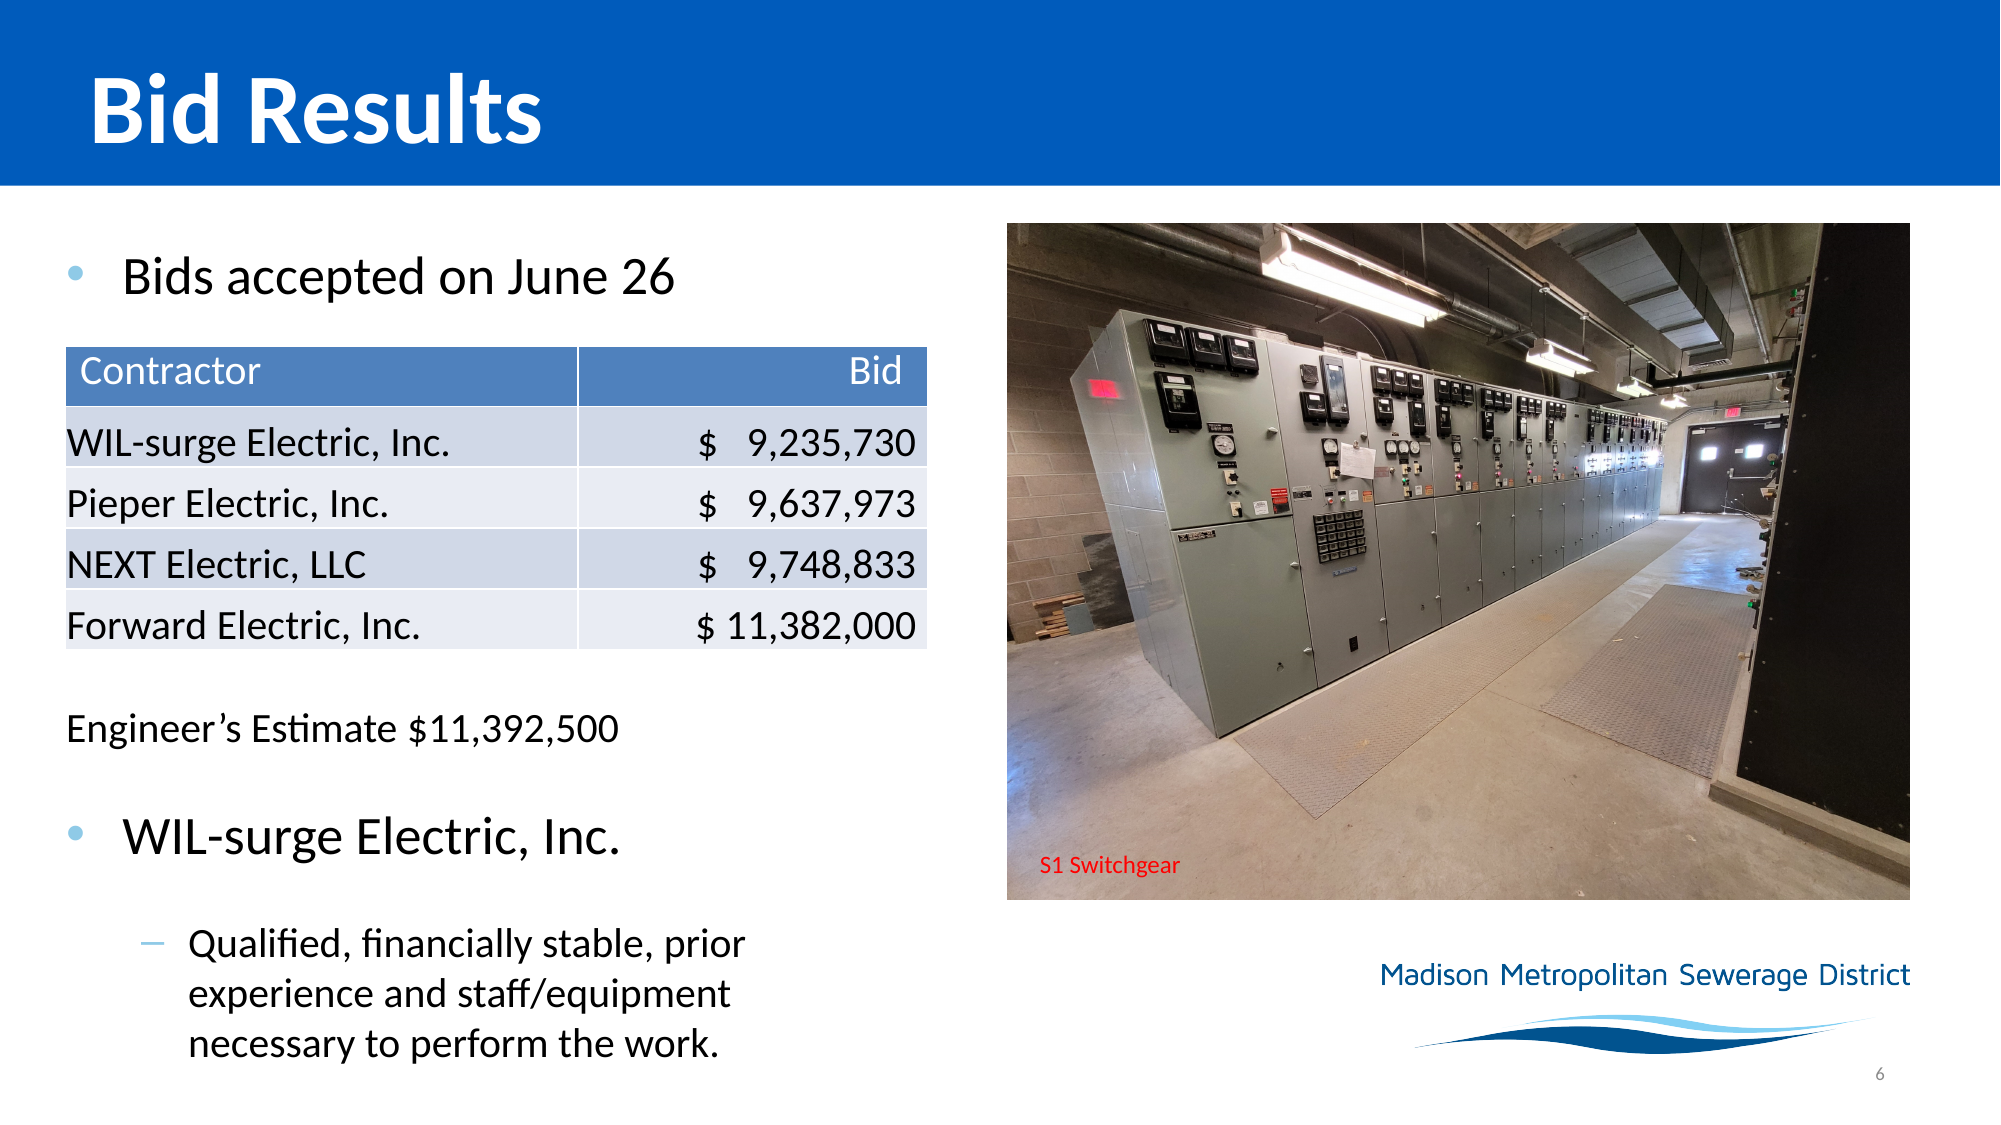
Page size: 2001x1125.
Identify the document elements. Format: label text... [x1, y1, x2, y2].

table_cell $ 9,235,730 [579, 407, 927, 466]
table_cell WIL-surge Electric, Inc. [66, 407, 577, 466]
table_header Contractor [66, 347, 577, 406]
picture [1382, 963, 1910, 1054]
table_cell Forward Electric, Inc. [66, 590, 577, 649]
text_box Bid Results [75, 35, 1975, 186]
text_box [0, 0, 2000, 188]
slide_number 6 [1433, 1063, 1900, 1103]
table_cell $ 11,382,000 [579, 590, 927, 649]
table_cell $ 9,748,833 [579, 529, 927, 588]
table_cell $ 9,637,973 [579, 468, 927, 527]
table_cell Pieper Electric, Inc. [66, 468, 577, 527]
text_box Bids accepted on June 26 Engineer’s Estimate $11,392,500 WIL-surge Electric, Inc. Qualified, financially stable, prior experience and staff/equipment necessary to perform the work. [51, 233, 914, 996]
picture [1007, 222, 1910, 900]
table_cell NEXT Electric, LLC [66, 529, 577, 588]
table_header Bid [579, 347, 927, 406]
